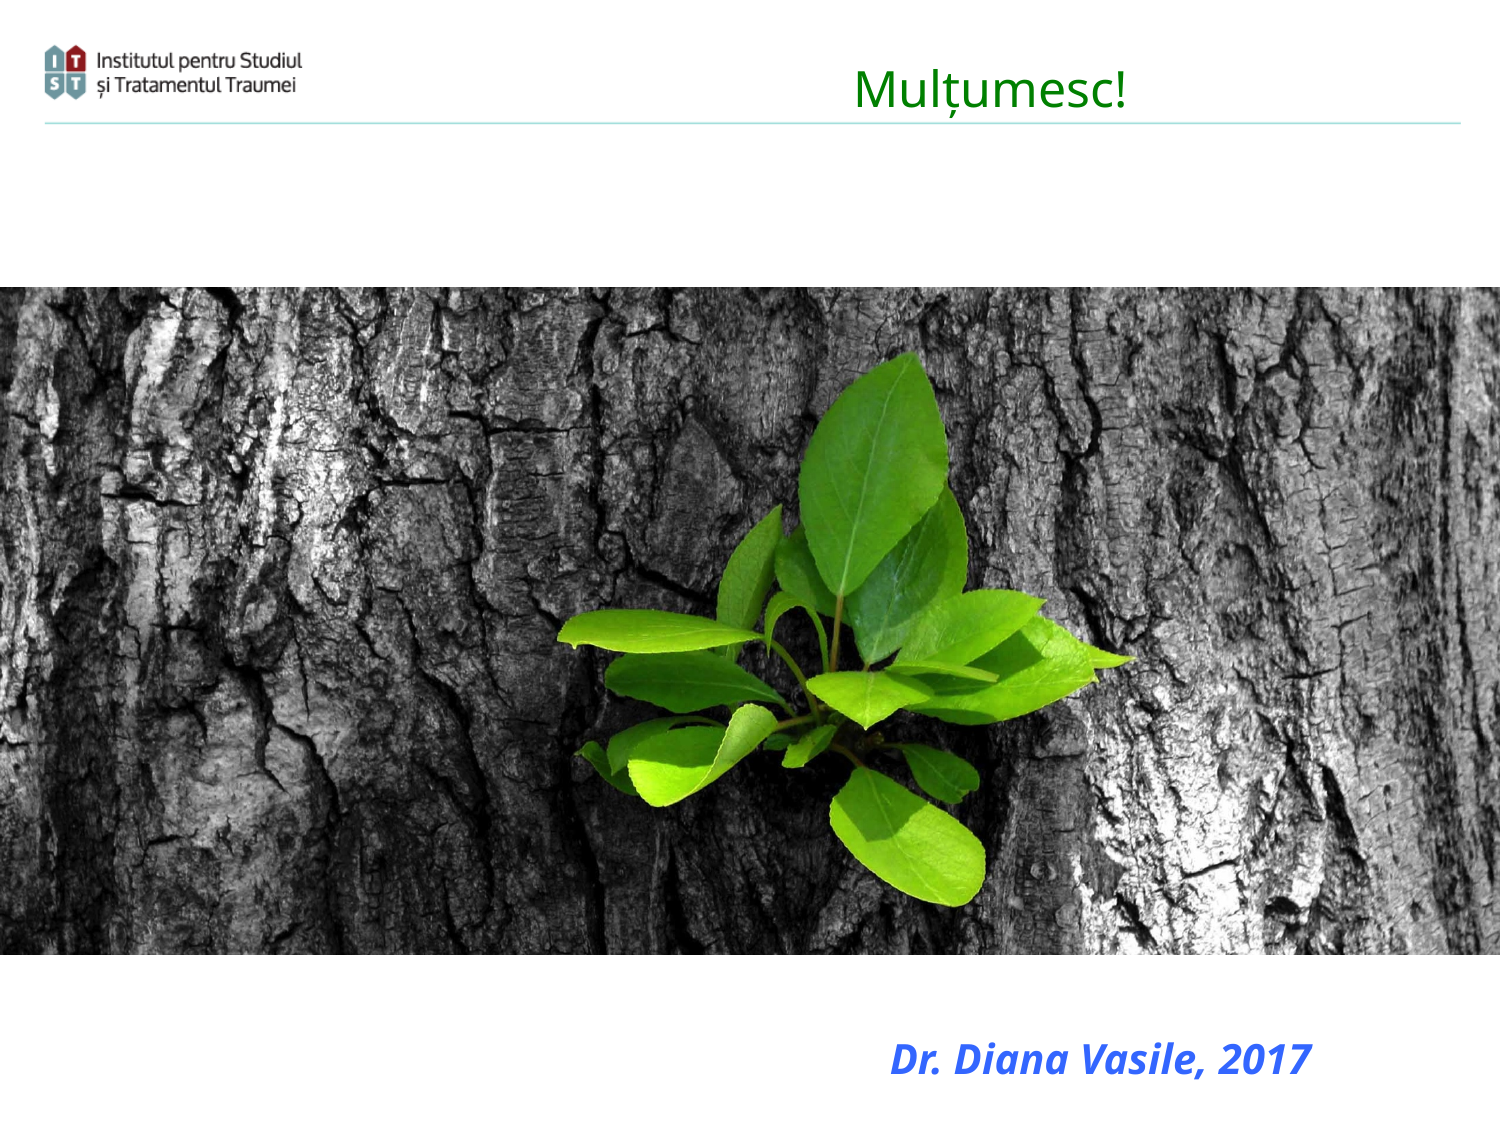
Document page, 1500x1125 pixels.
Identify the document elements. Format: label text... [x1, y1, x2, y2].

text_box Dr. Diana Vasile, 2017 [874, 1025, 1463, 1090]
picture [0, 0, 1500, 1125]
text_box Mulțumesc! [497, 49, 1498, 125]
